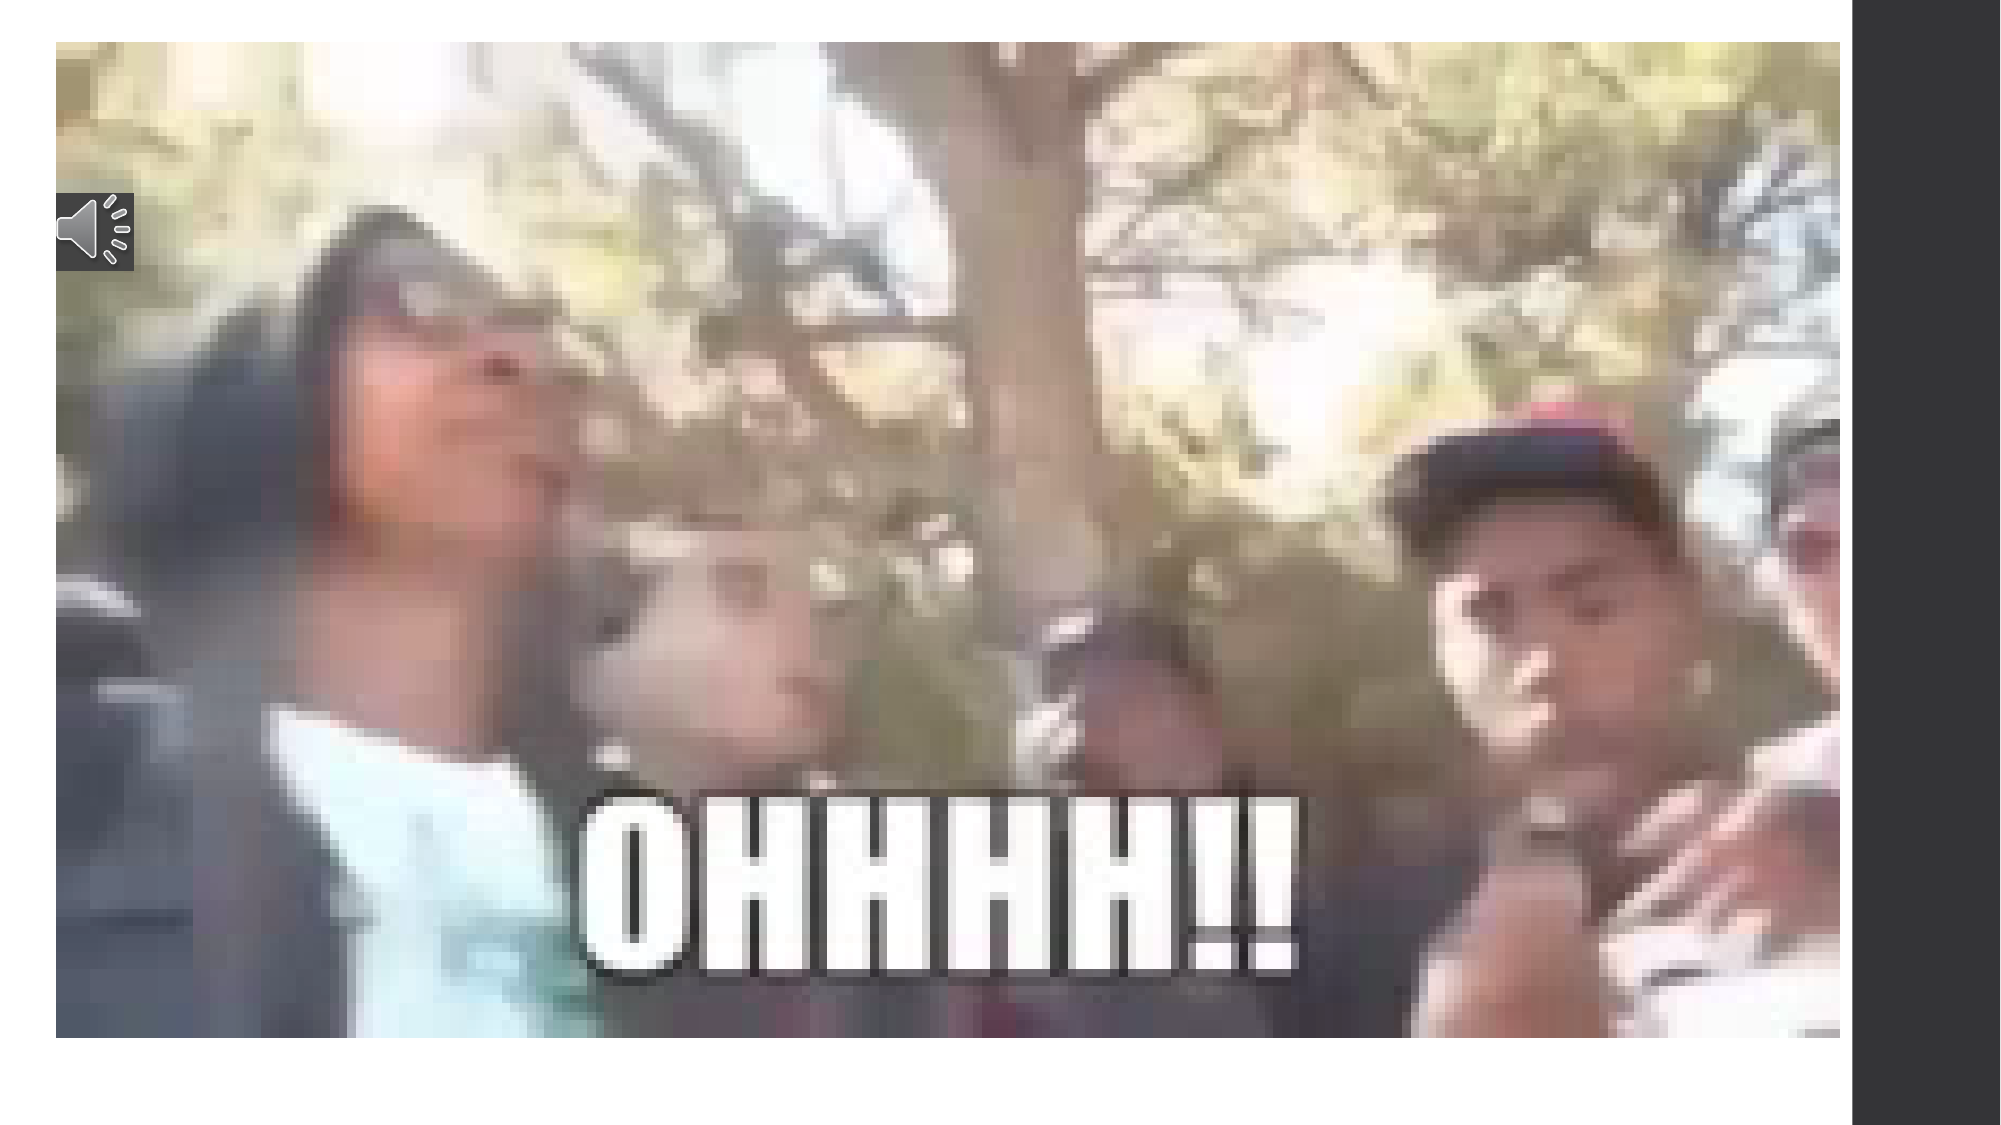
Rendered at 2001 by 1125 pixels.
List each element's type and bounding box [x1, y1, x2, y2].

picture [55, 191, 136, 272]
text_box [55, 41, 1841, 1039]
